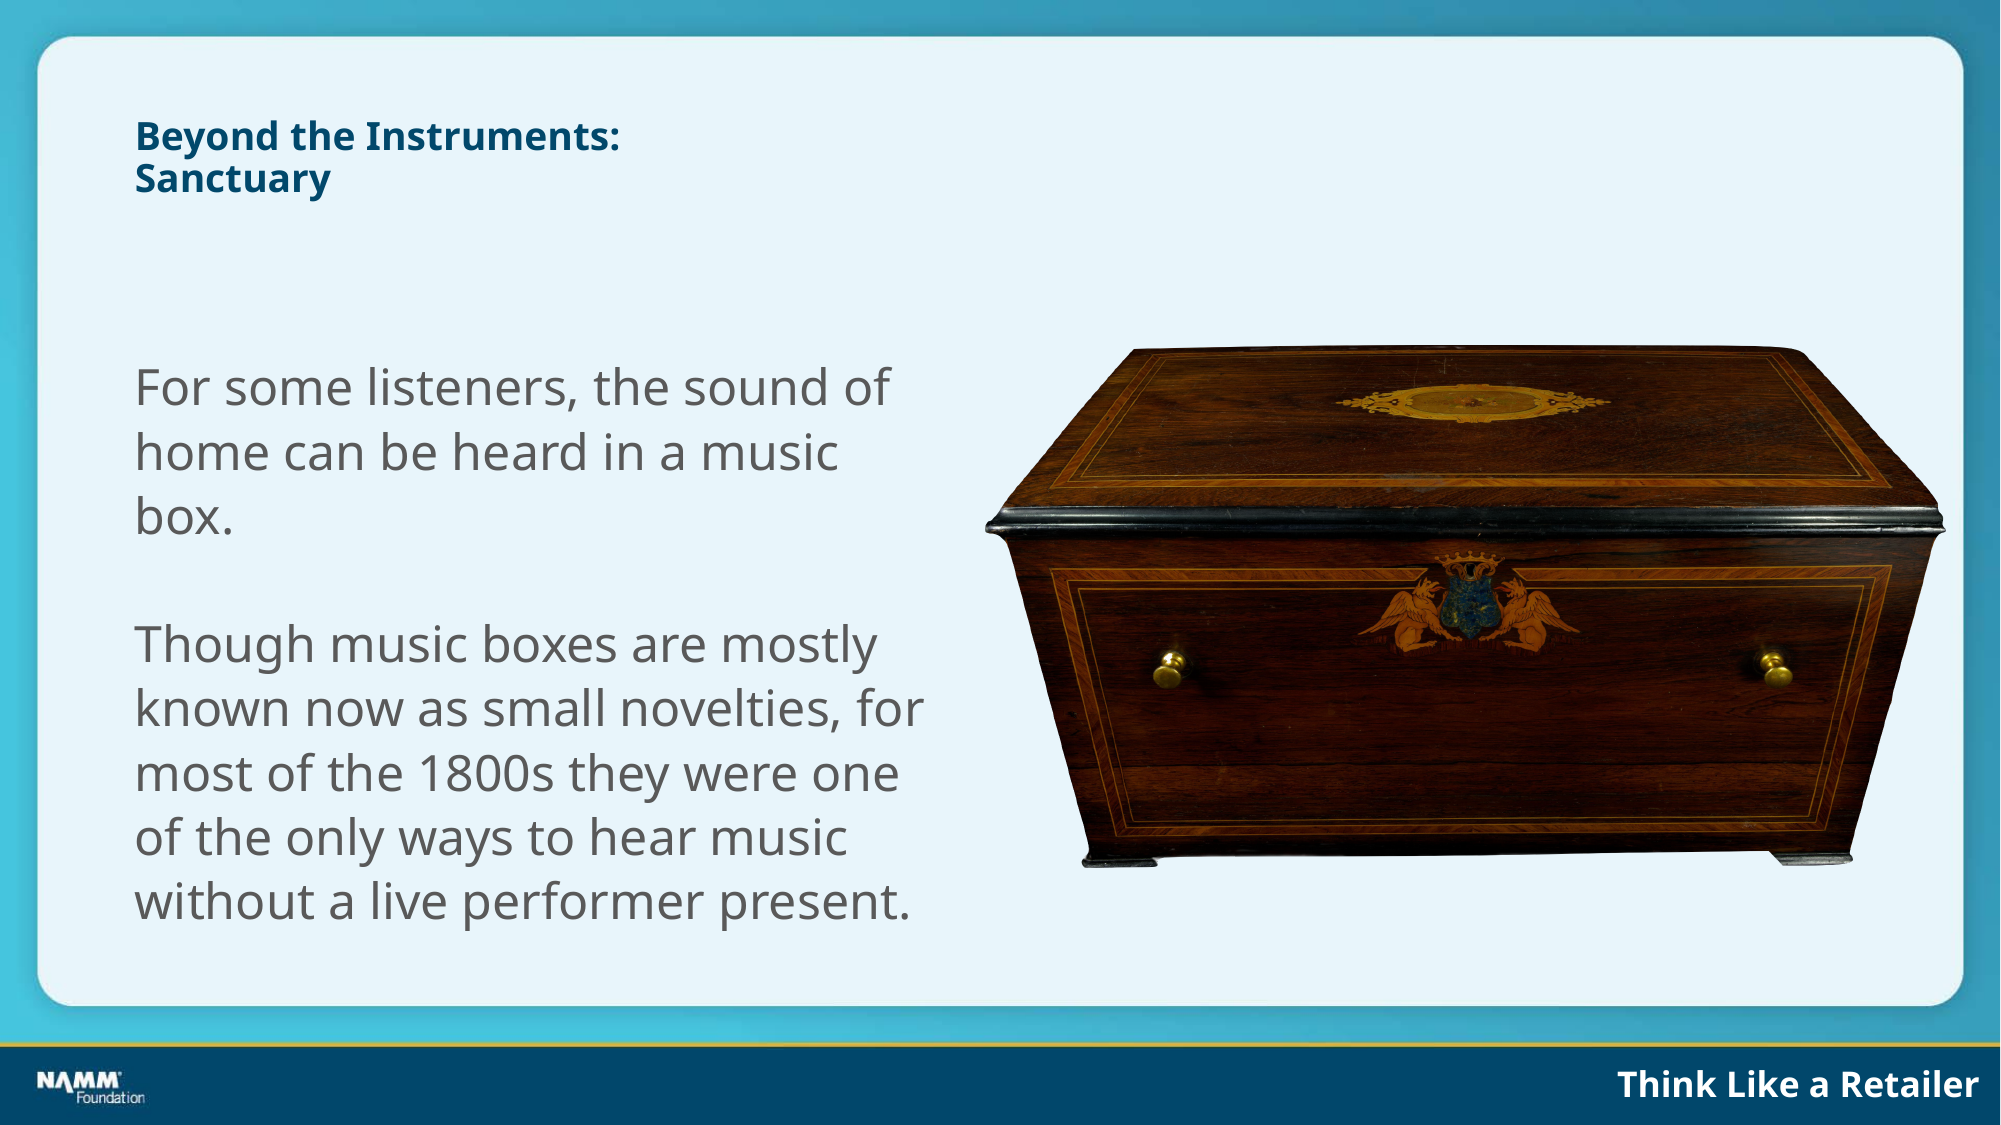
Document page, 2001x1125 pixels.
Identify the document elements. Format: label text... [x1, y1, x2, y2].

title Beyond the Instruments: Sanctuary [114, 97, 1904, 223]
picture [0, 0, 2001, 1049]
picture [33, 1066, 150, 1114]
list For some listeners, the sound of home can be heard in a music box. Though music boxes are mostly known now as small novelties, for most of the 1800s they were one of the only ways to hear music without a live performer present. [114, 331, 970, 998]
